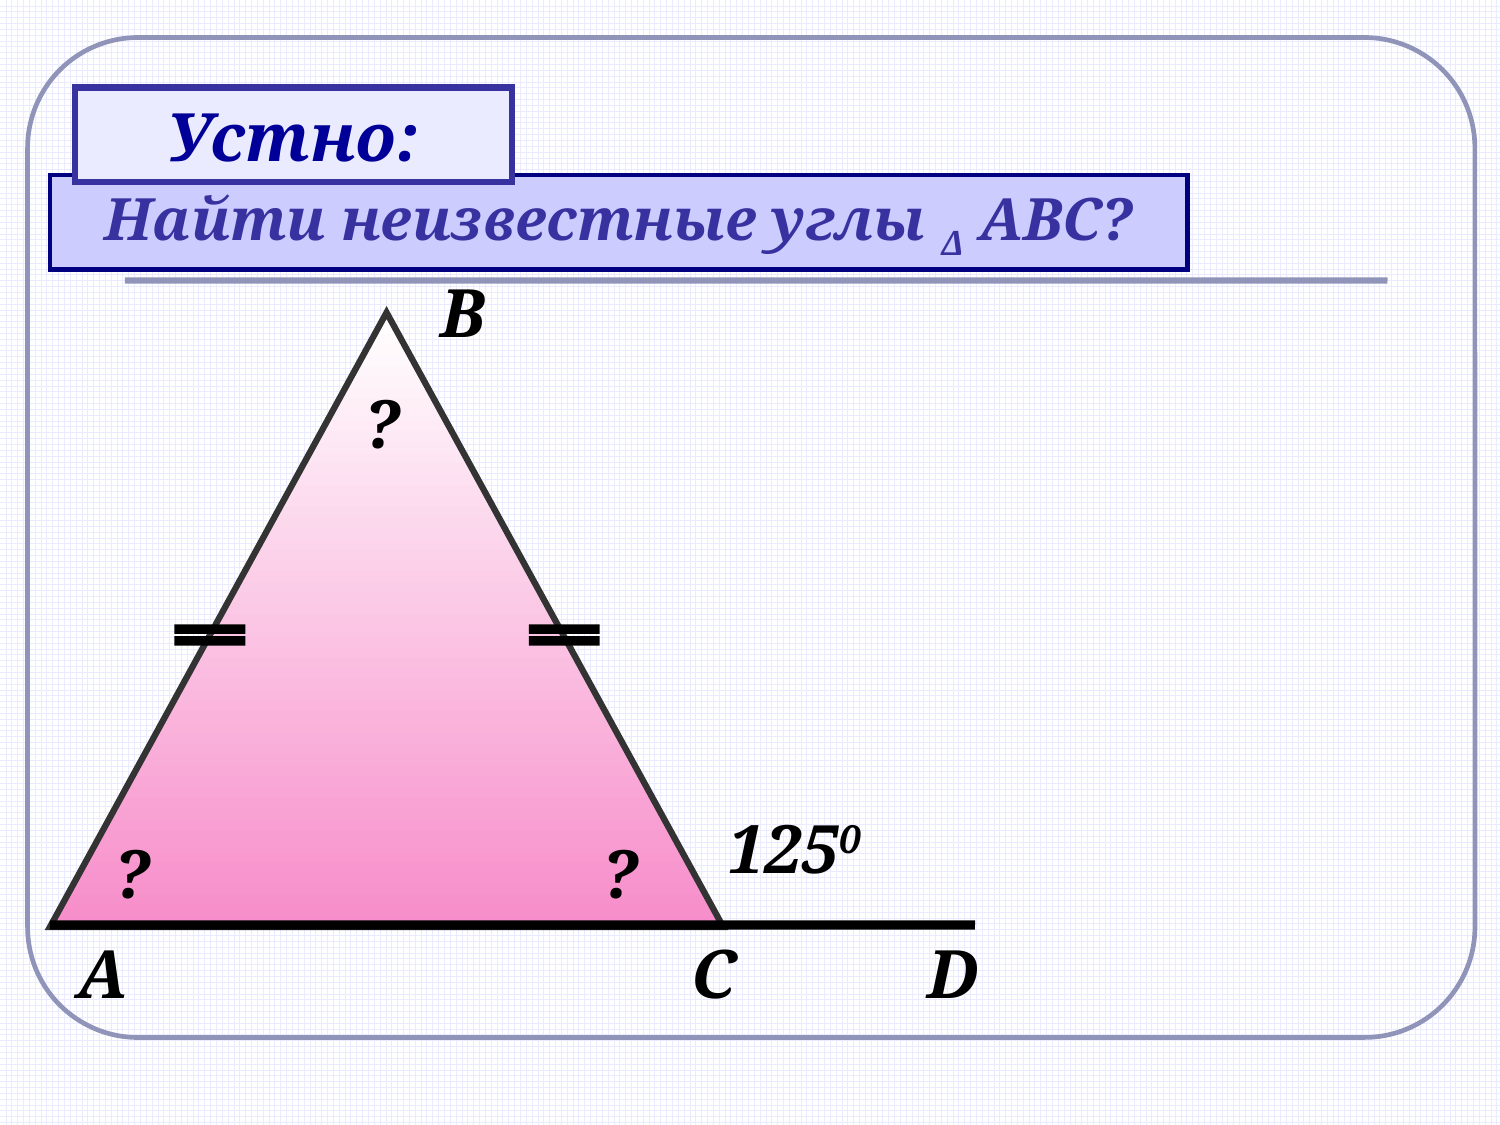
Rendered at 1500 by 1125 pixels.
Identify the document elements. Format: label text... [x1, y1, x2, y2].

text_box А [62, 927, 143, 1020]
text_box D [912, 924, 999, 1020]
text_box Найти неизвестные углы Δ АВС? [49, 174, 1188, 270]
text_box 1250 [712, 799, 925, 895]
text_box ? [99, 824, 171, 920]
text_box ? [350, 374, 421, 470]
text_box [528, 628, 600, 642]
text_box С [676, 926, 751, 1020]
text_box [352, 312, 421, 374]
text_box [50, 375, 722, 927]
text_box Устно: [74, 87, 513, 183]
text_box ? [587, 824, 659, 920]
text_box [174, 628, 246, 642]
text_box В [425, 270, 500, 358]
